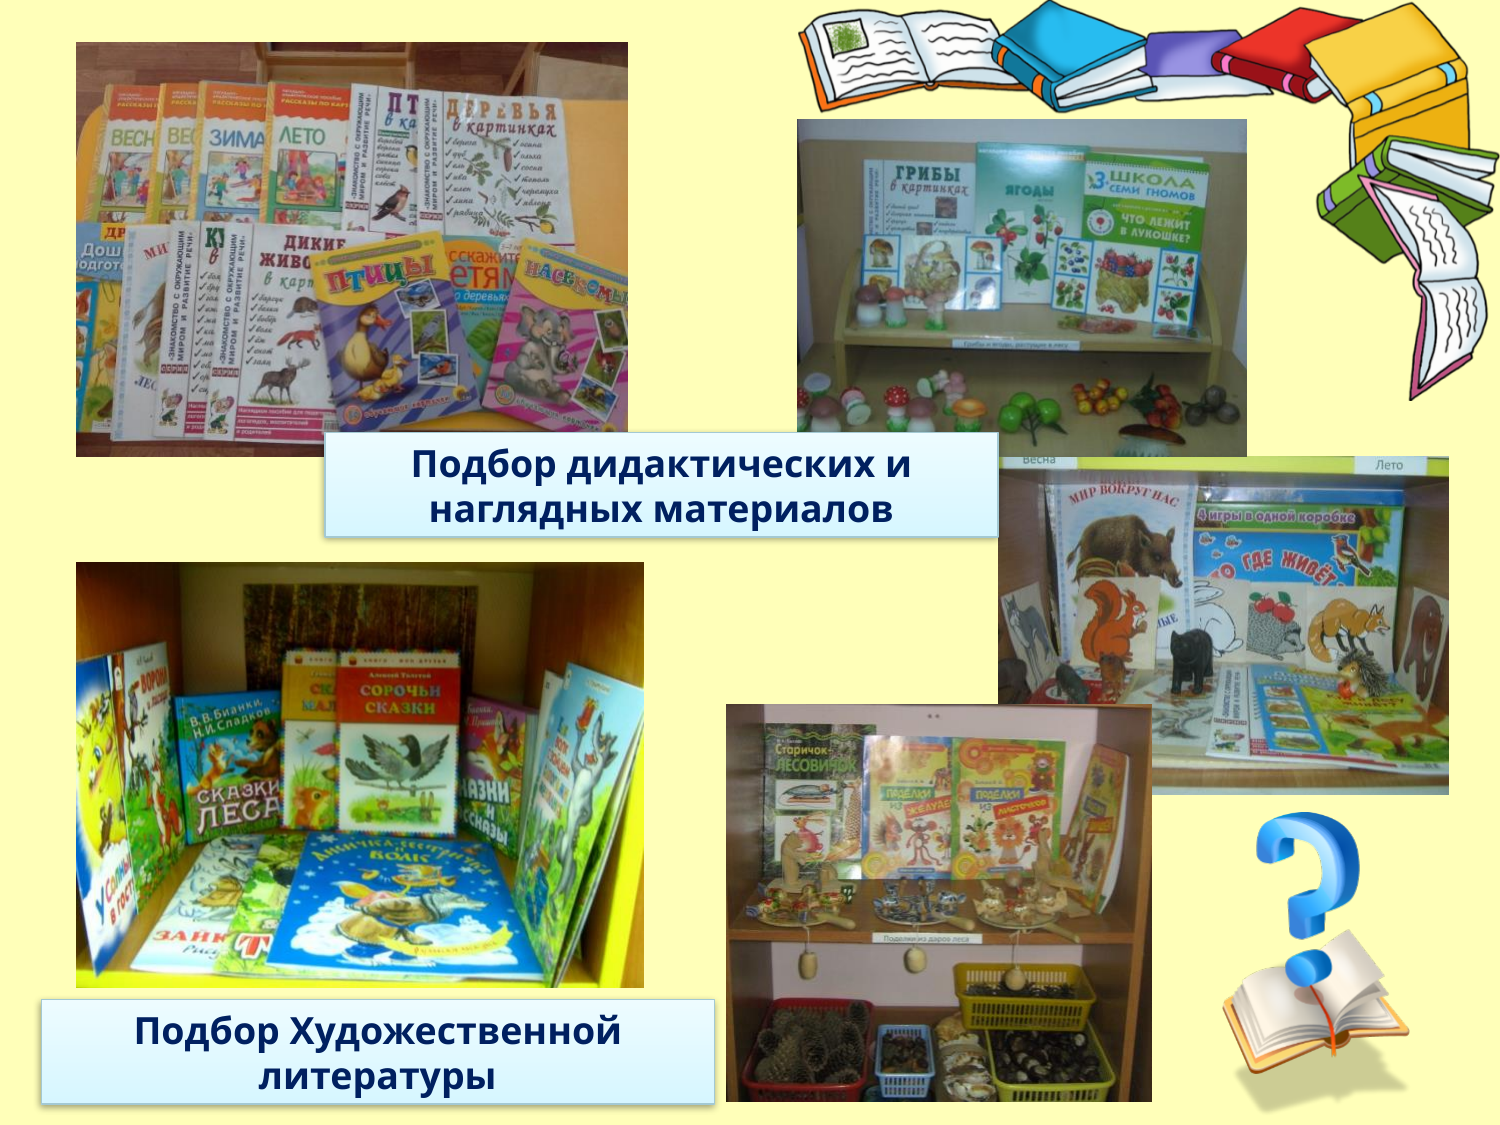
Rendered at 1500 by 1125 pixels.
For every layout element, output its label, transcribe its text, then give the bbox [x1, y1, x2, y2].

text_box Подбор дидактических и наглядных материалов [324, 432, 992, 538]
picture [76, 562, 644, 988]
picture [76, 42, 629, 457]
picture [726, 0, 1500, 1102]
picture [1163, 809, 1479, 1125]
text_box Подбор Художественной литературы [41, 999, 715, 1105]
